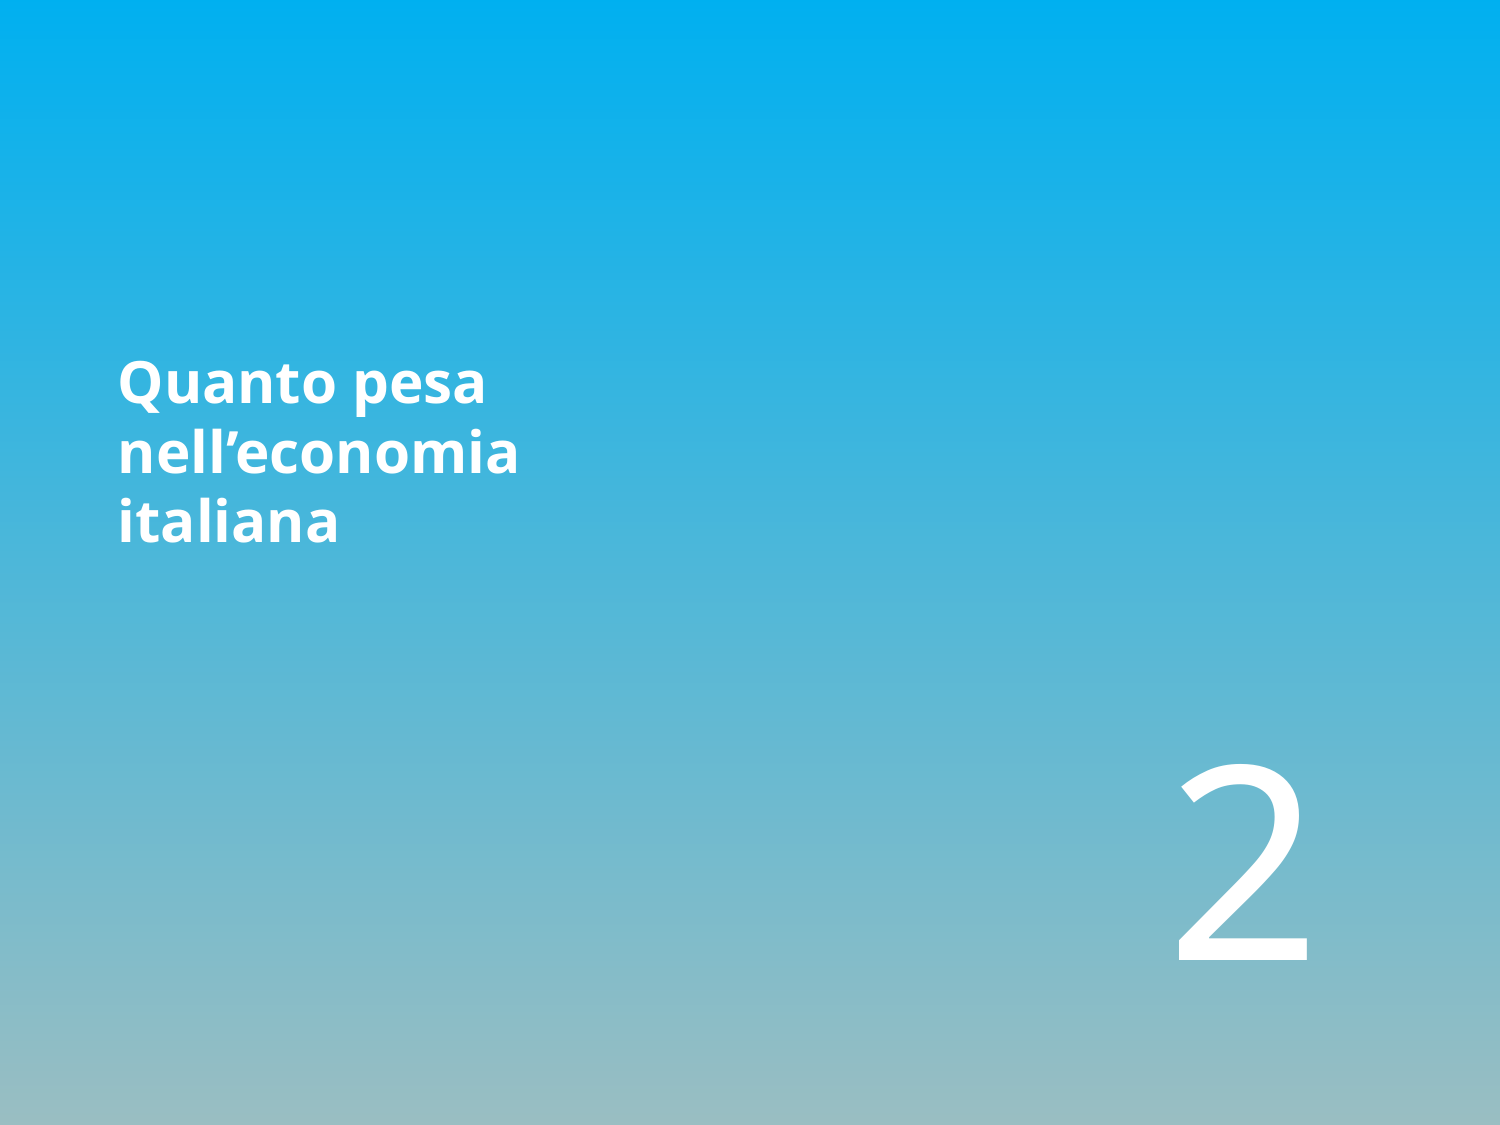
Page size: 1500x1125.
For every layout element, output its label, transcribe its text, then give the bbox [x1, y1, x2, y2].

text_box Quanto pesa nell’economia italiana [103, 337, 703, 562]
text_box 2 [1151, 682, 1500, 1022]
